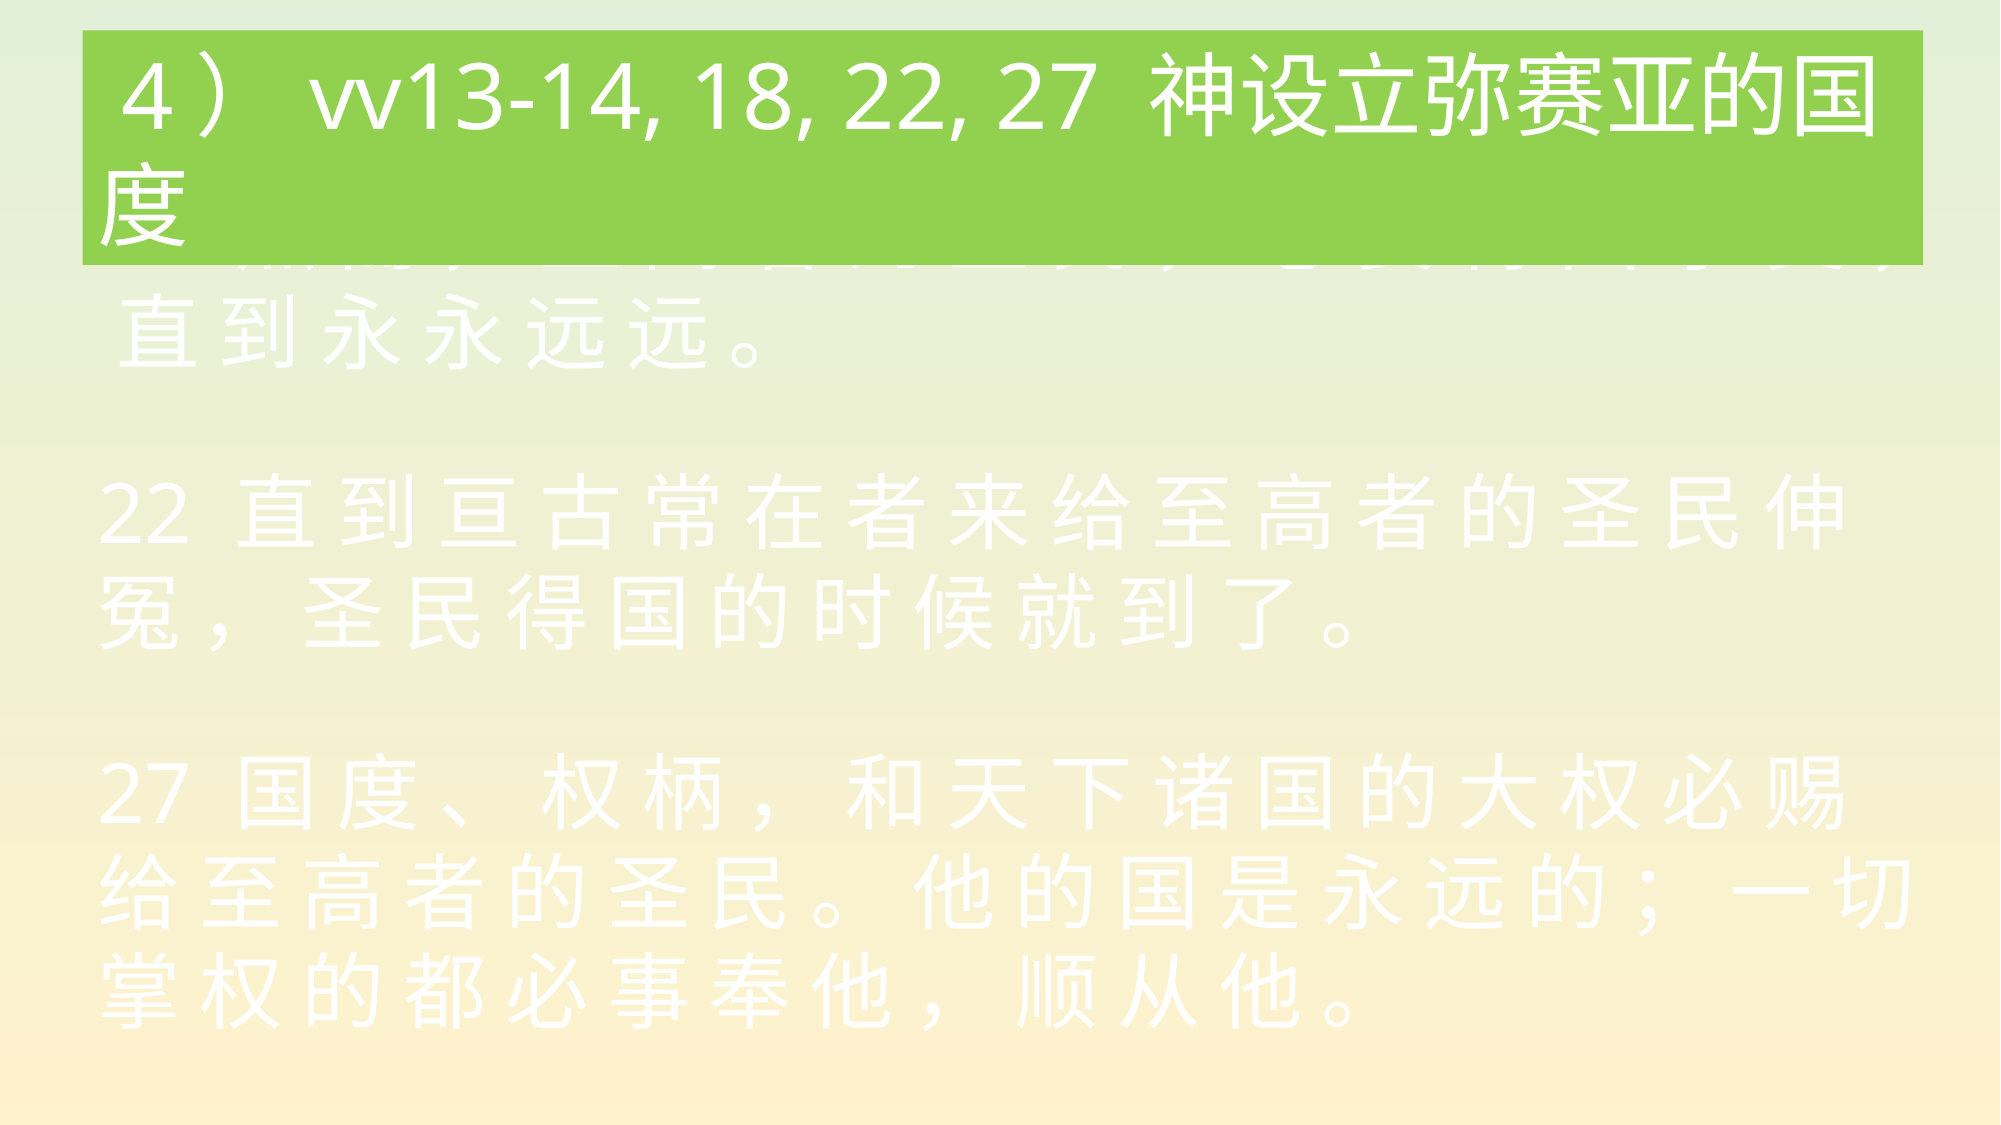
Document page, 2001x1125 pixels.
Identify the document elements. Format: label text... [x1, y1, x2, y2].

text_box 18 然 而 ， 至 高 者 的 圣 民 ， 必 要 得 国 享 受 ， 直 到 永 永 远 远 。 22 直 到 亘 古 常 在 者 来 给 至 高 者 的 圣 民 伸 冤 ， 圣 民 得 国 的 时 候 就 到 了 。 27 国 度 、 权 柄 ， 和 天 下 诸 国 的 大 权 必 赐 给 至 高 者 的 圣 民 。 他 的 国 是 永 远 的 ； 一 切 掌 权 的 都 必 事 奉 他 ， 顺 从 他 。 [82, 172, 1935, 1047]
text_box 4）vv13-14, 18, 22, 27 神设立弥赛亚的国度 [82, 30, 1924, 265]
